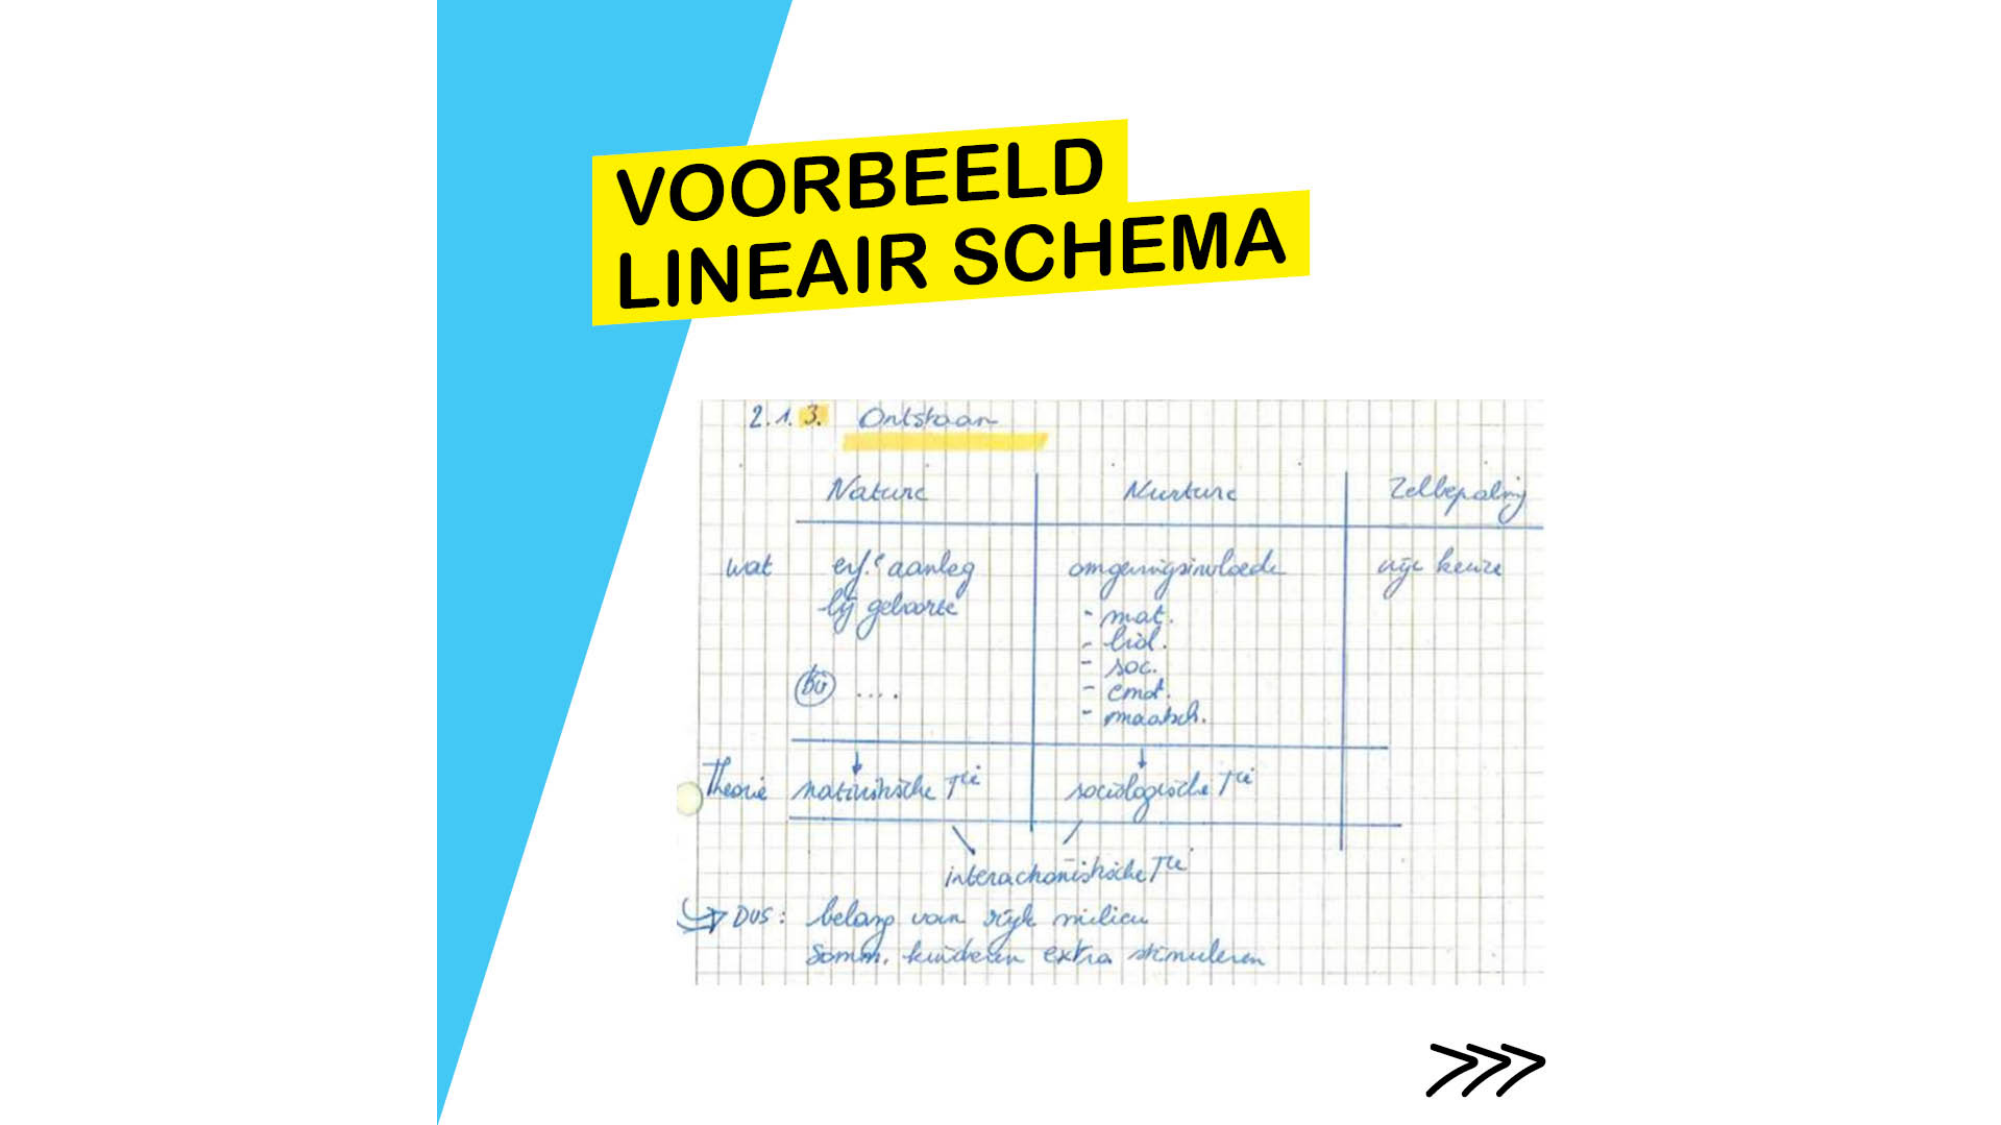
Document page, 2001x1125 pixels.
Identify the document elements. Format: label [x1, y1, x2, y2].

picture [437, 0, 1563, 1125]
